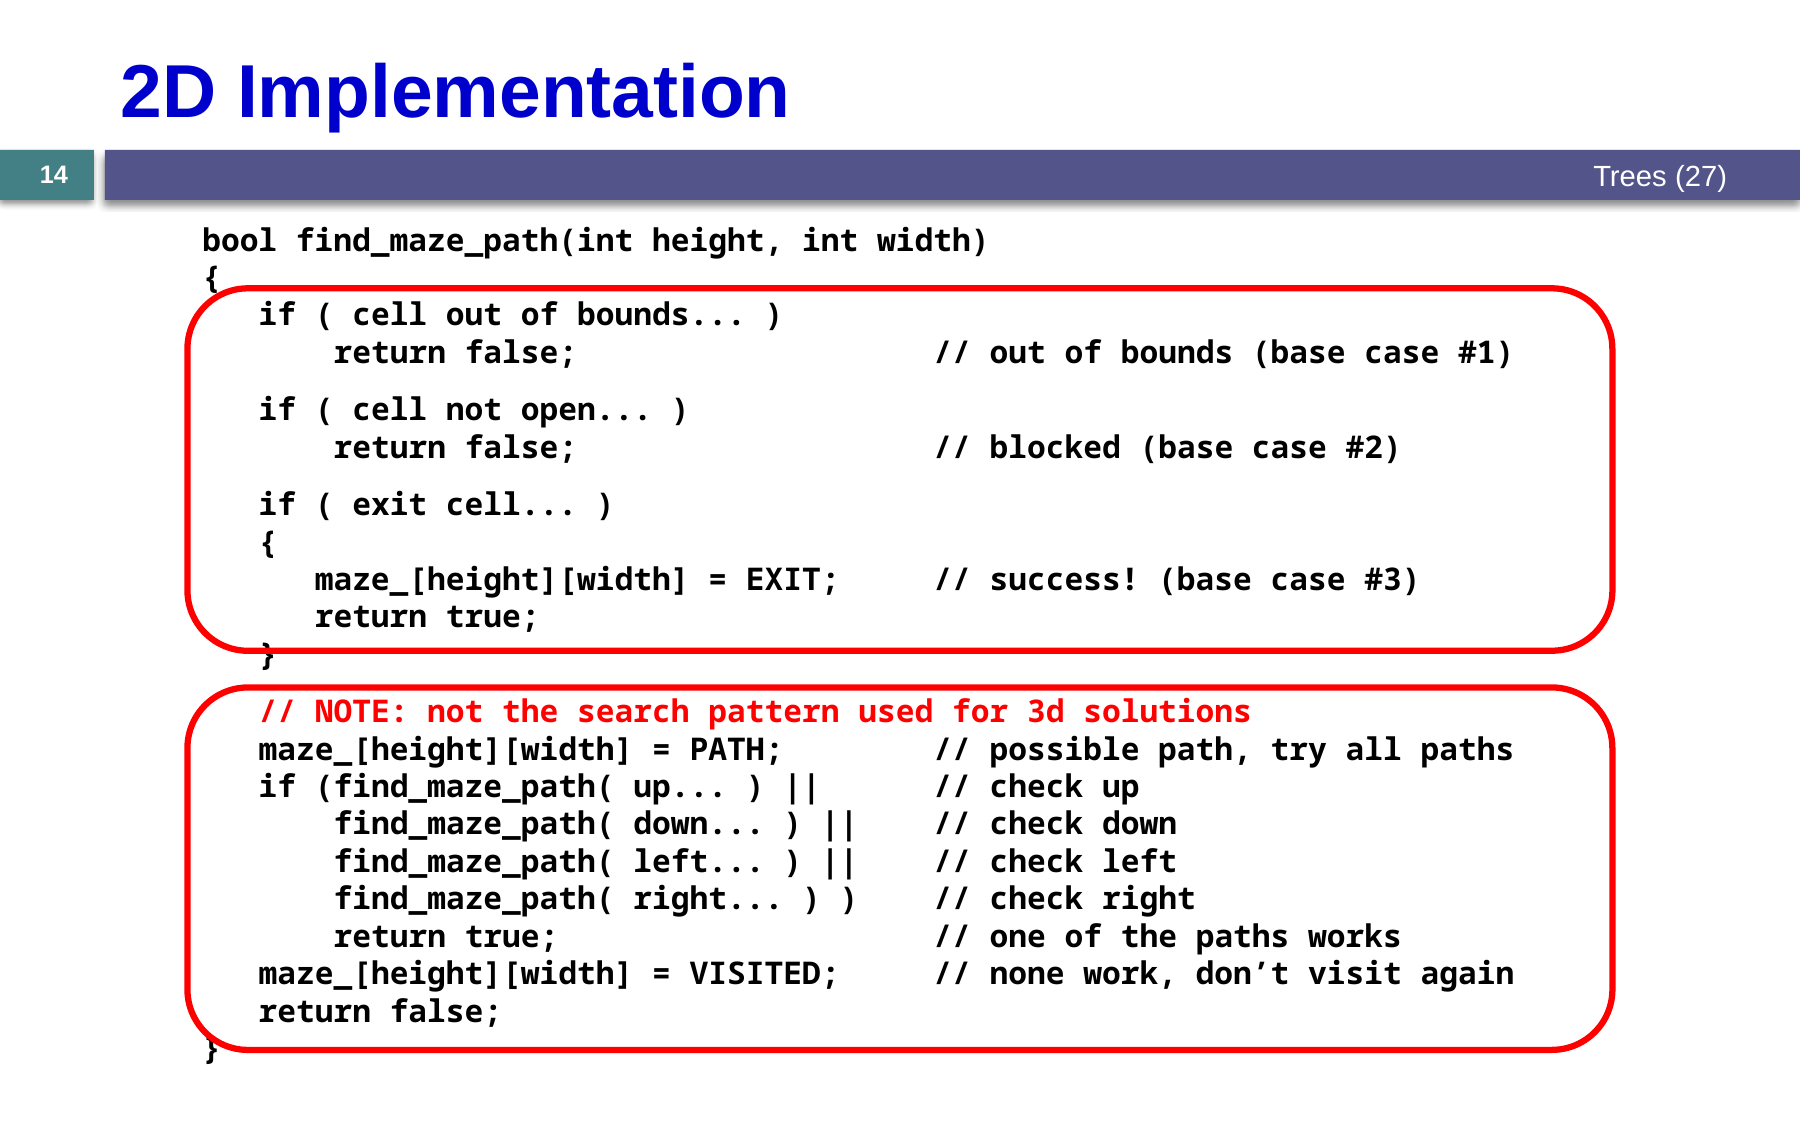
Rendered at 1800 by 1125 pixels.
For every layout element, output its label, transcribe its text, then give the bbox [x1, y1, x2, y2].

text_box bool find_maze_path(int height, int width) { if ( cell out of bounds... ) return false; // out of bounds (base case #1) if ( cell not open... ) return false; // blocked (base case #2) if ( exit cell... ) { maze_[height][width] = EXIT; // success! (base case #3) return true; } // NOTE: not the search pattern used for 3d solutions maze_[height][width] = PATH; // possible path, try all paths if (find_maze_path( up... ) || // check up find_maze_path( down... ) || // check down find_maze_path( left... ) || // check left find_maze_path( right... ) ) // check right return true; // one of the paths works maze_[height][width] = VISITED; // none work, don’t visit again return false; } [187, 212, 1550, 332]
text_box [185, 685, 1615, 1052]
text_box [185, 286, 1615, 653]
title 2D Implementation [105, 27, 1743, 149]
footer Trees (27) [675, 149, 1743, 202]
text_box bool find_maze_path(int height, int width) { if ( cell out of bounds... ) return false; // out of bounds (base case #1) if ( cell not open... ) return false; // blocked (base case #2) if ( exit cell... ) { maze_[height][width] = EXIT; // success! (base case #3) return true; } // NOTE: not the search pattern used for 3d solutions maze_[height][width] = PATH; // possible path, try all paths if (find_maze_path( up... ) || // check up find_maze_path( down... ) || // check down find_maze_path( left... ) || // check left find_maze_path( right... ) ) // check right return true; // one of the paths works maze_[height][width] = VISITED; // none work, don’t visit again return false; } [187, 1006, 1550, 1074]
text_box bool find_maze_path(int height, int width) { if ( cell out of bounds... ) return false; // out of bounds (base case #1) if ( cell not open... ) return false; // blocked (base case #2) if ( exit cell... ) { maze_[height][width] = EXIT; // success! (base case #3) return true; } // NOTE: not the search pattern used for 3d solutions maze_[height][width] = PATH; // possible path, try all paths if (find_maze_path( up... ) || // check up find_maze_path( down... ) || // check down find_maze_path( left... ) || // check left find_maze_path( right... ) ) // check right return true; // one of the paths works maze_[height][width] = VISITED; // none work, don’t visit again return false; } [187, 607, 1550, 731]
slide_number 14 [0, 150, 108, 196]
